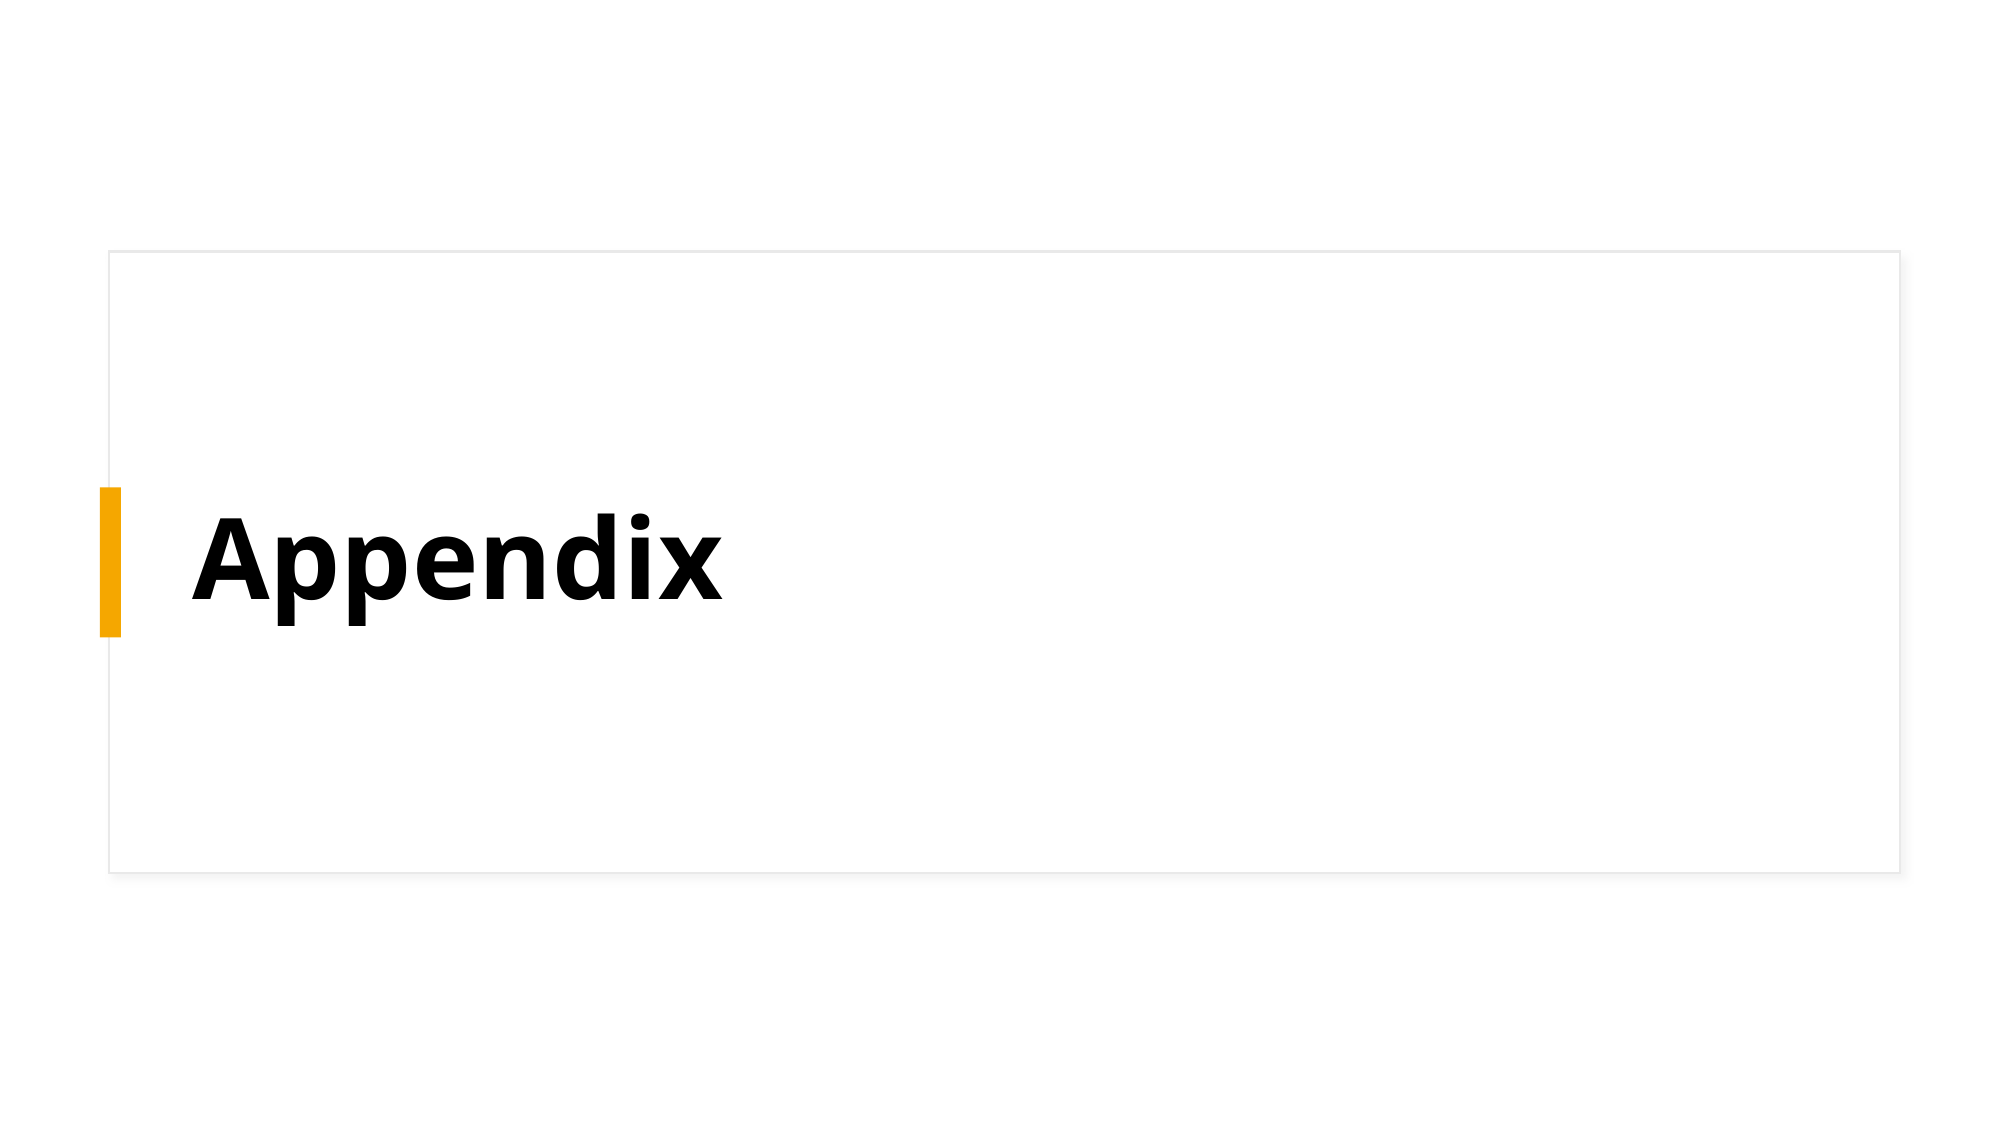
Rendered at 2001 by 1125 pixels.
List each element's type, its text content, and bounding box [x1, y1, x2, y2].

title Appendix [176, 318, 1847, 809]
